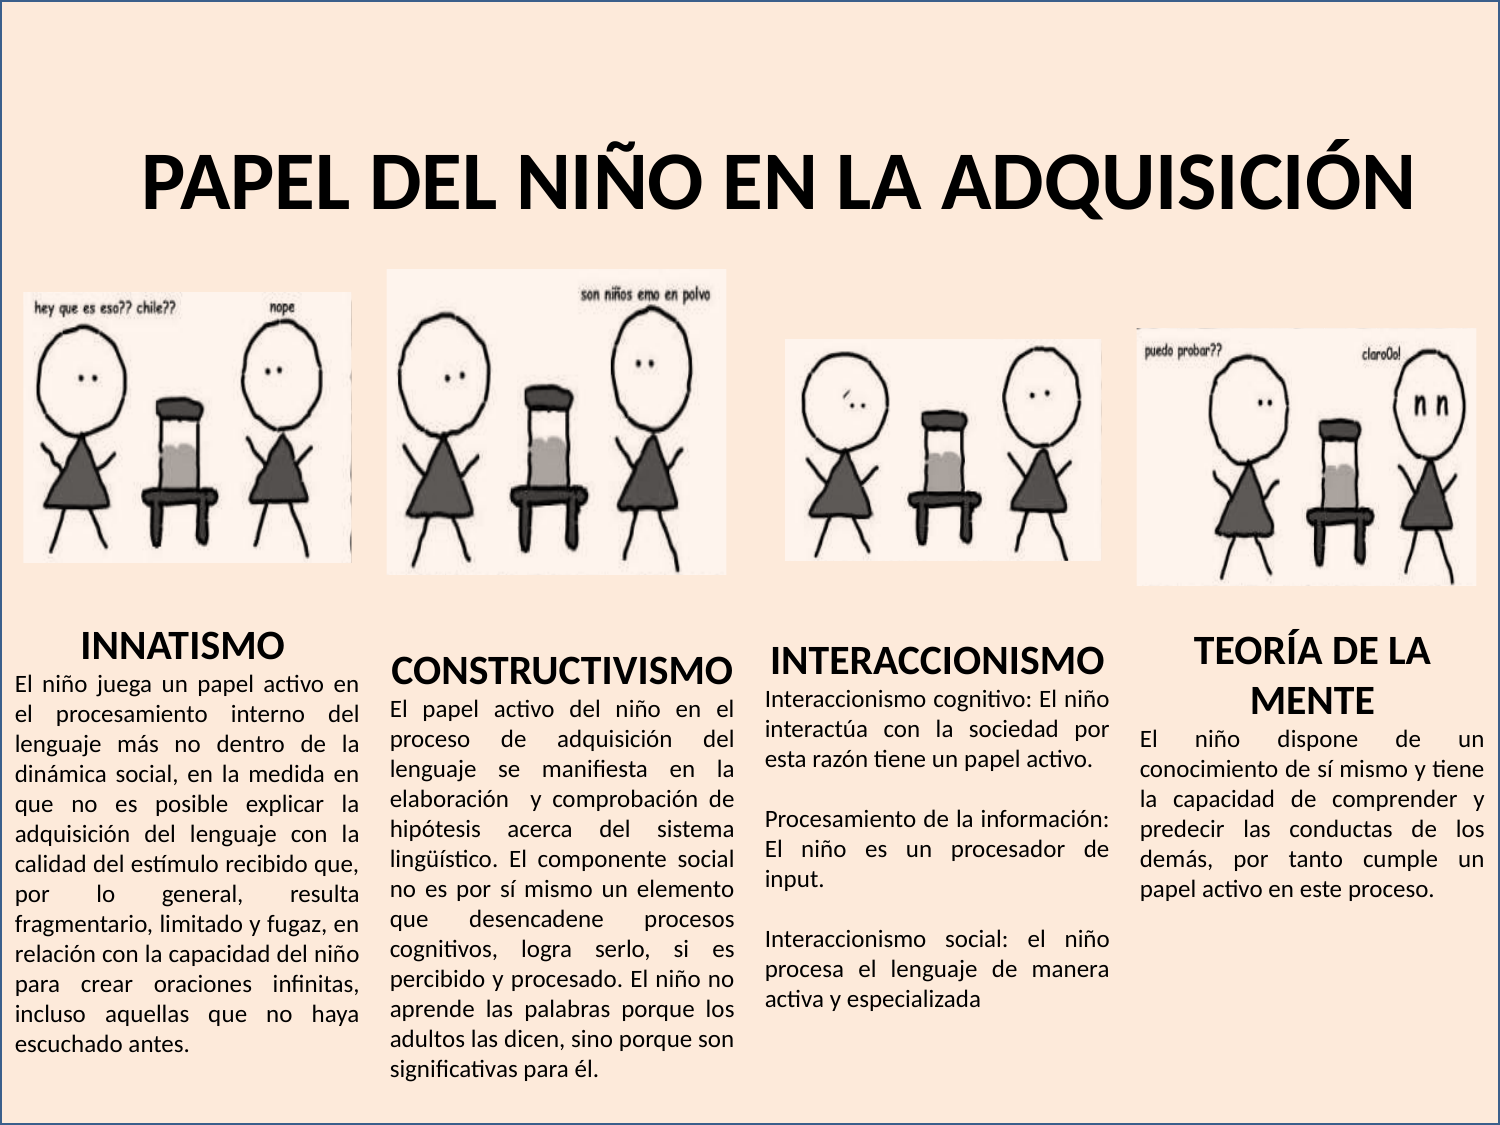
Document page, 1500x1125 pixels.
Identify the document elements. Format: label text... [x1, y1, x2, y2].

text_box [373, 0, 748, 1125]
text_box TEORÍA DE LA MENTE El niño dispone de un conocimiento de sí mismo y tiene la capacidad de comprender y predecir las conductas de los demás, por tanto cumple un papel activo en este proceso. [1123, 0, 1500, 1125]
picture [386, 269, 727, 575]
text_box INNATISMO El niño juega un papel activo en el procesamiento interno del lenguaje más no dentro de la dinámica social, en la medida en que no es posible explicar la adquisición del lenguaje con la calidad del estímulo recibido que, por lo general, resulta fragmentario, limitado y fugaz, en relación con la capacidad del niño para crear oraciones infinitas, incluso aquellas que no haya escuchado antes. [0, 0, 373, 1125]
picture [784, 339, 1102, 561]
picture [1136, 327, 1477, 587]
text_box INTERACCIONISMO Interaccionismo cognitivo: El niño interactúa con la sociedad por esta razón tiene un papel activo. Procesamiento de la información: El niño es un procesador de input. Interaccionismo social: el niño procesa el lenguaje de manera activa y especializada [748, 0, 1123, 1125]
picture [23, 292, 352, 563]
